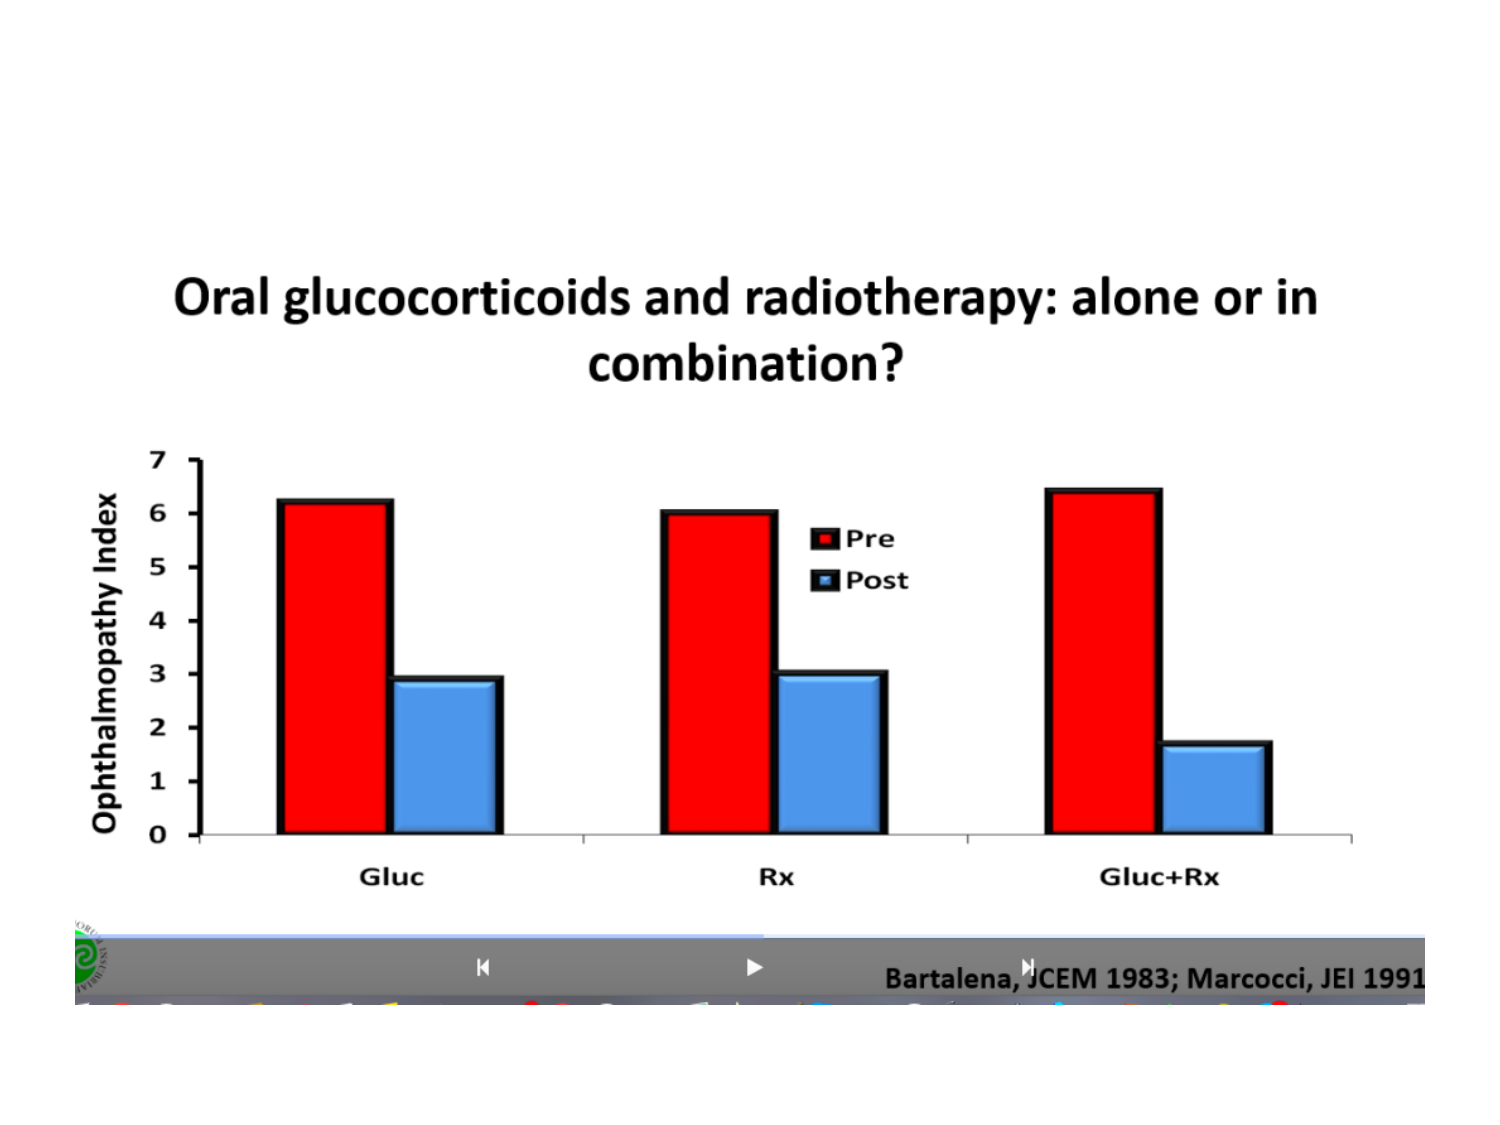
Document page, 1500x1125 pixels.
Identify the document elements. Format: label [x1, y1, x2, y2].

list [74, 262, 1426, 1006]
